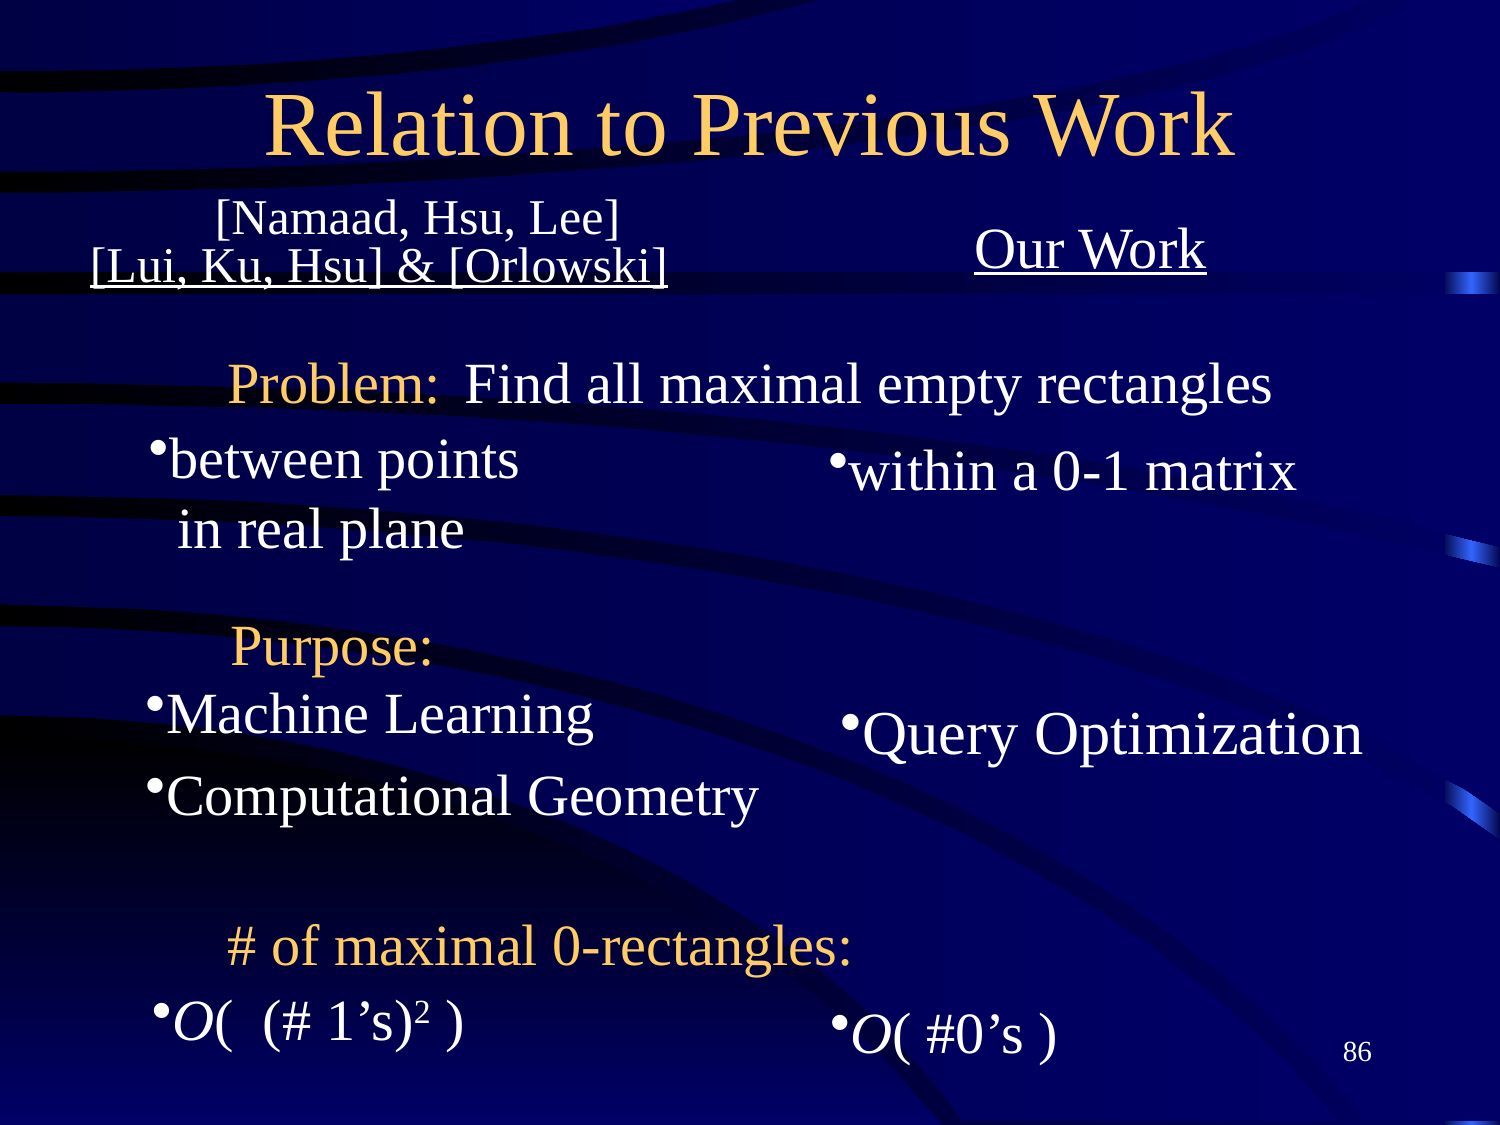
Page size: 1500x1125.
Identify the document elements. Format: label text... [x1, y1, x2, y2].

slide_number 86 [1094, 1024, 1388, 1101]
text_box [130, 667, 1380, 838]
text_box [Namaad, Hsu, Lee] [200, 177, 636, 252]
title Relation to Previous Work [112, 24, 1388, 213]
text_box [133, 337, 1313, 568]
text_box Our Work [959, 202, 1222, 288]
text_box Purpose: [215, 600, 450, 666]
text_box [Lui, Ku, Hsu] & [Orlowski] [74, 224, 683, 300]
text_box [133, 899, 1090, 1125]
